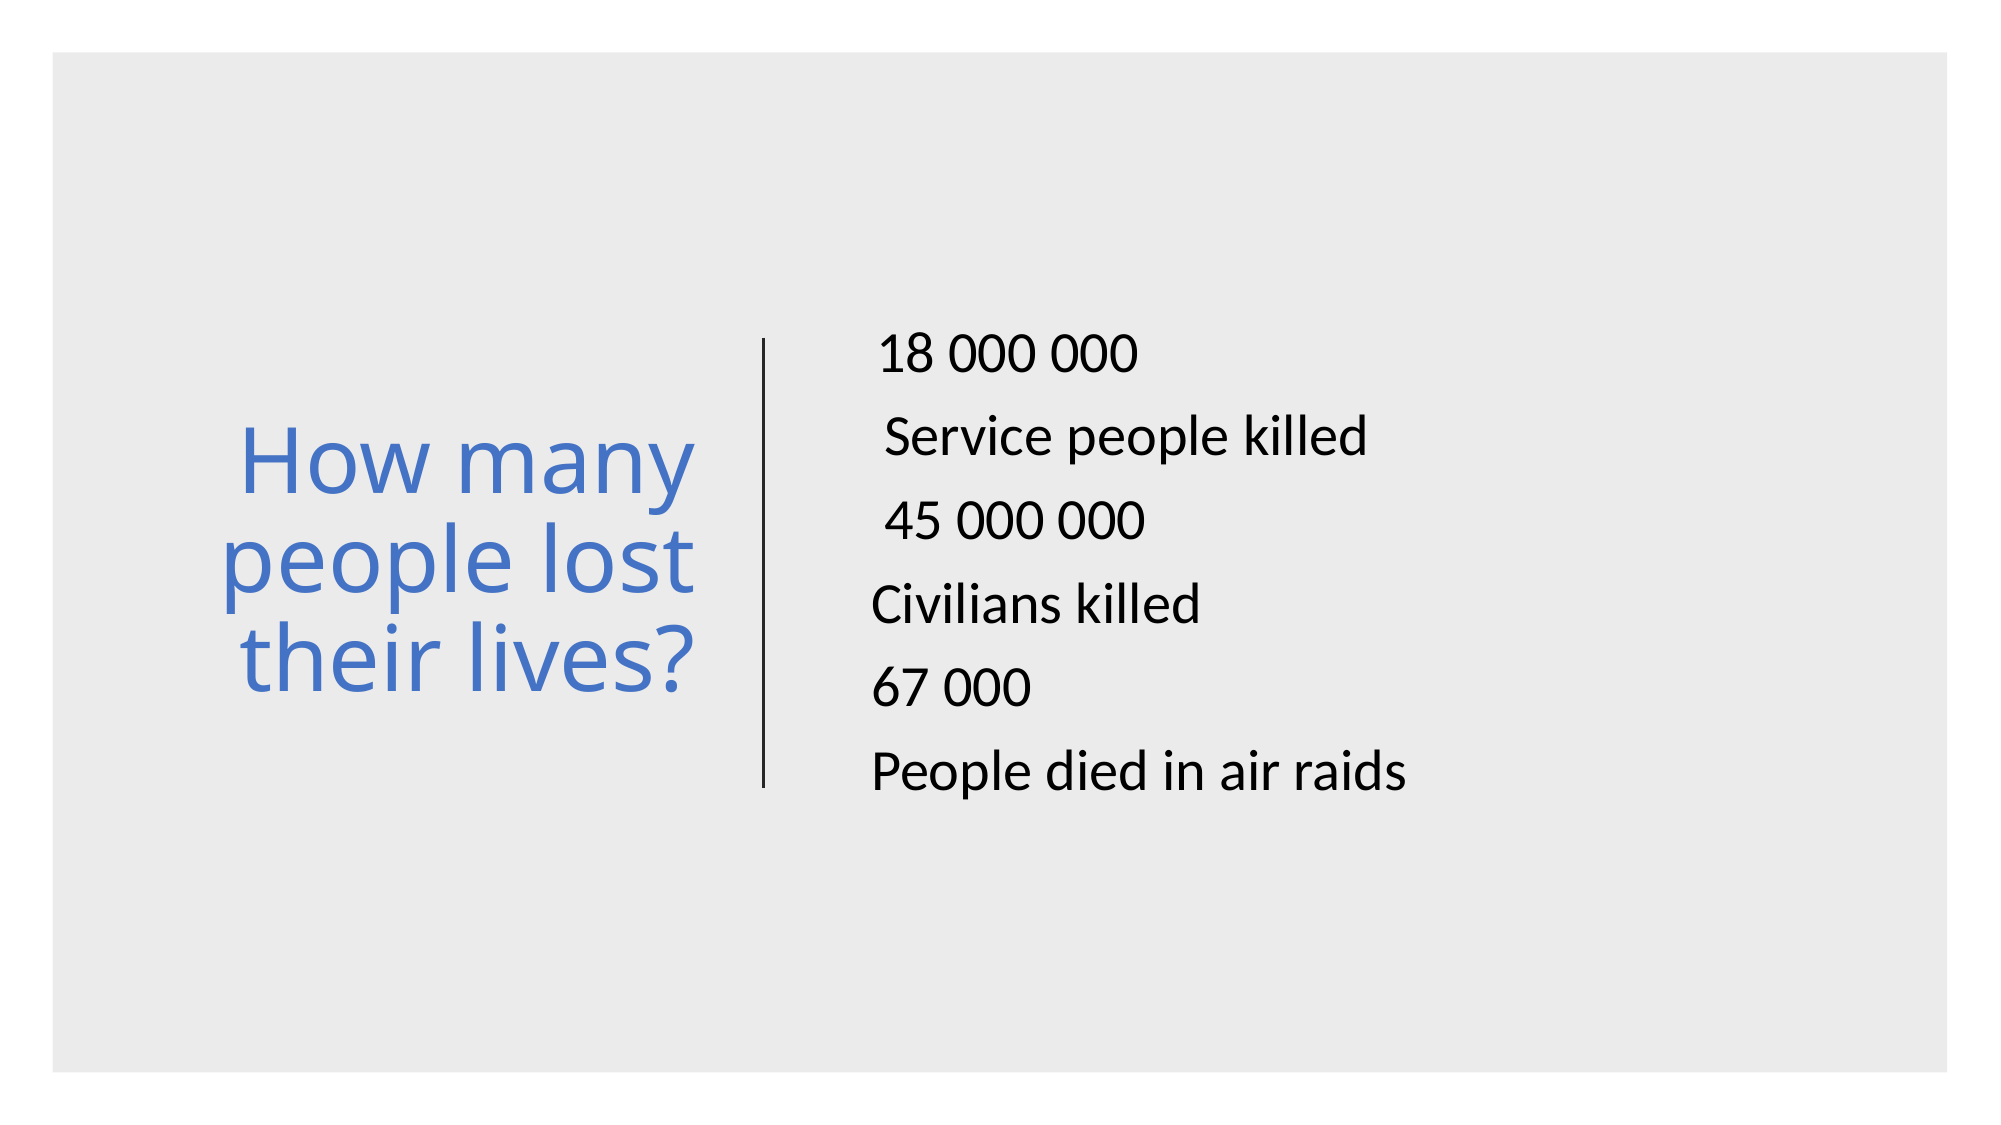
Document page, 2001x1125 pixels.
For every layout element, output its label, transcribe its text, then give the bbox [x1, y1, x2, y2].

title How many people lost their lives? [137, 158, 711, 967]
list 18 000 000 Service people killed 45 000 000 Civilians killed 67 000 People died in air raids [816, 158, 1863, 967]
text_box [52, 51, 1948, 1073]
